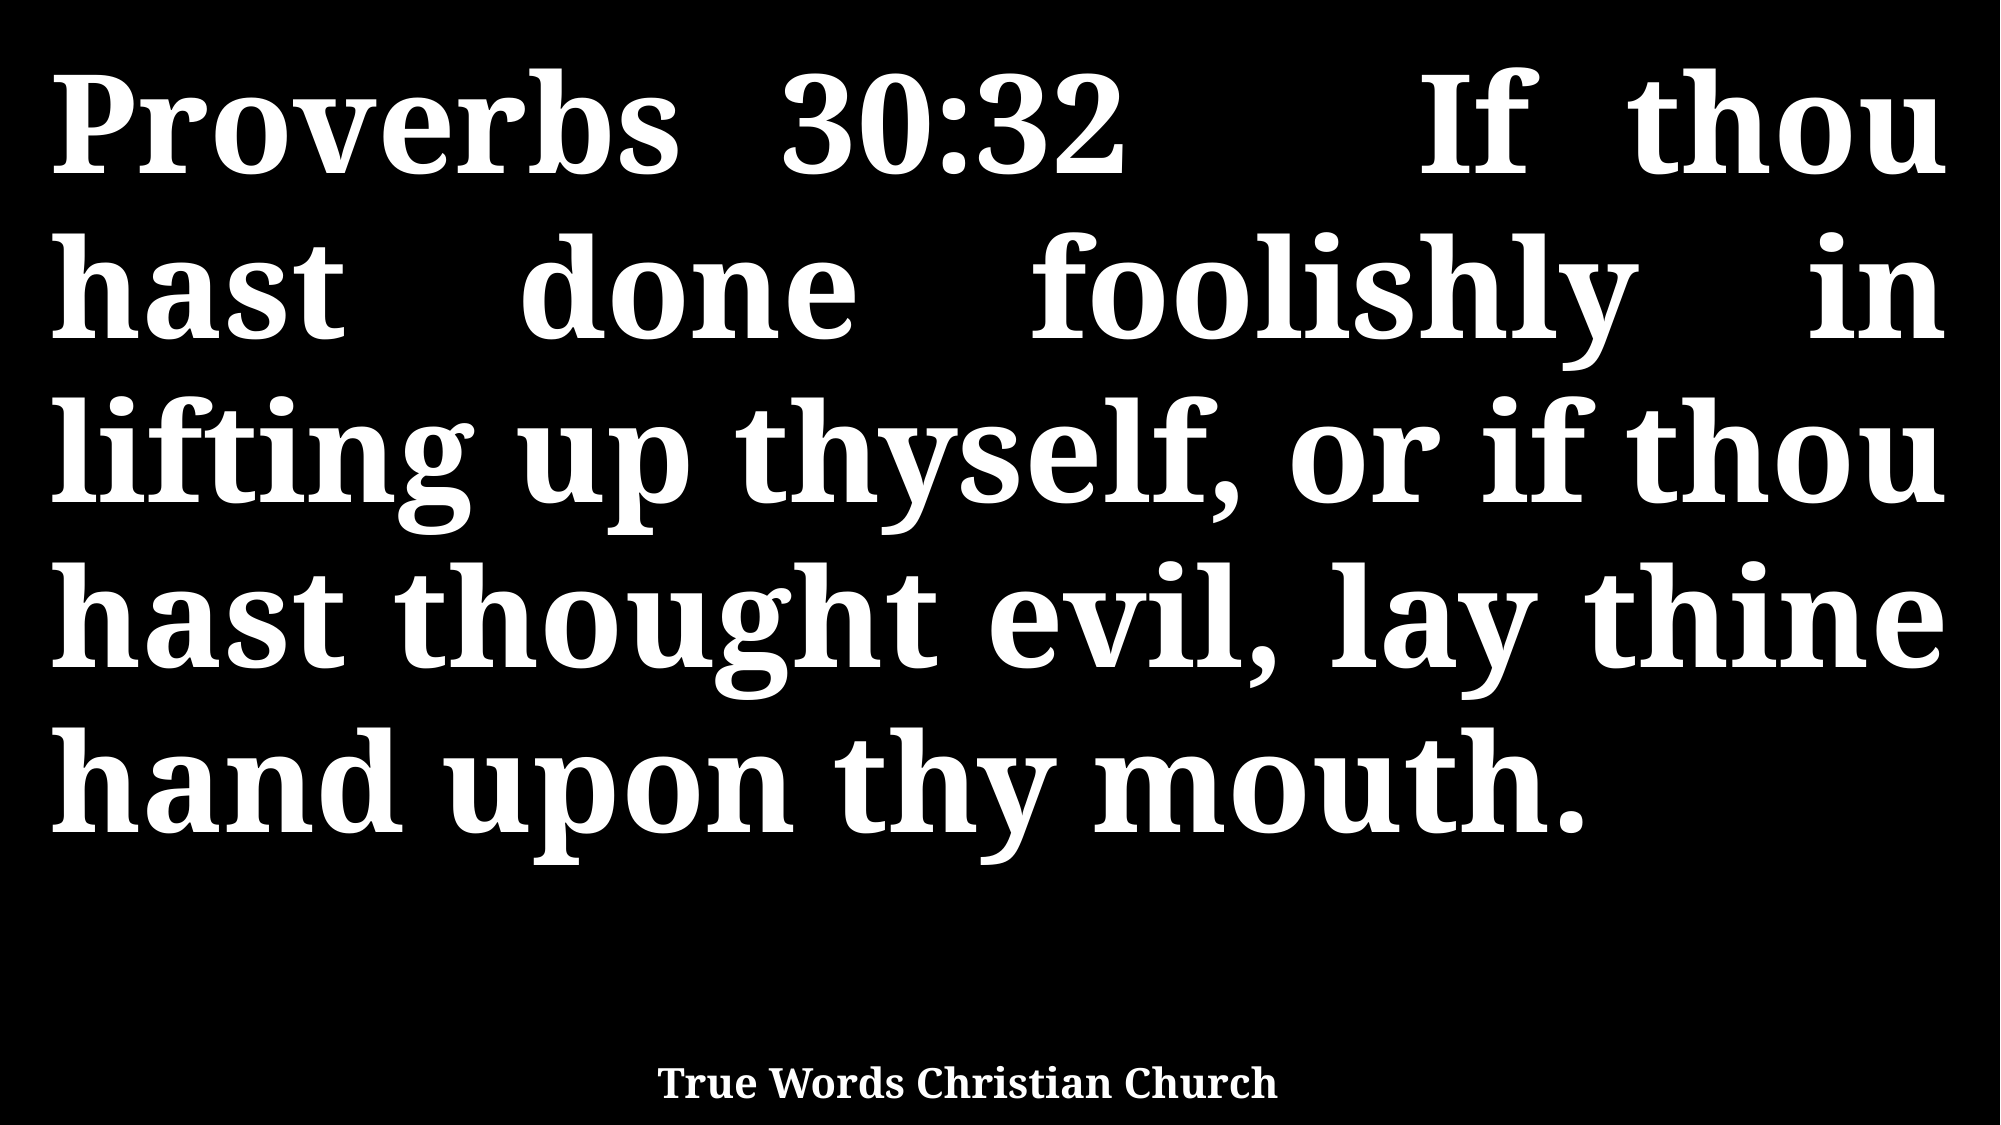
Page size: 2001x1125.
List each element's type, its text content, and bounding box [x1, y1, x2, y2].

text_box Proverbs 30:32 If thou hast done foolishly in lifting up thyself, or if thou hast thought evil, lay thine hand upon thy mouth. [35, 28, 1965, 868]
text_box True Words Christian Church [642, 1049, 1294, 1114]
